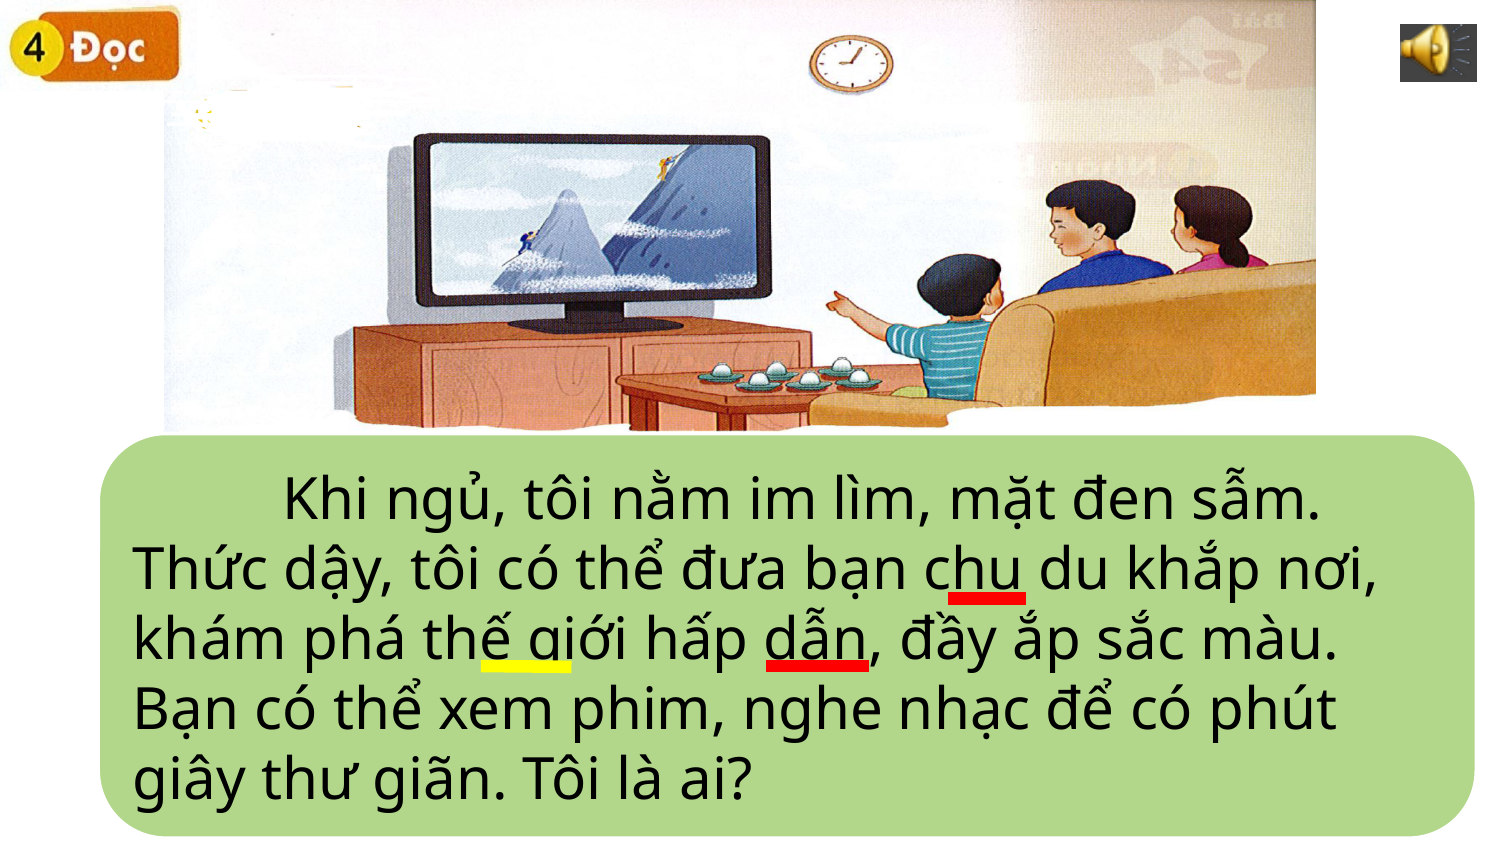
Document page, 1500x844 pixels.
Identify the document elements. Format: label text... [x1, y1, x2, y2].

text_box Khi ngủ, tôi nằm im lìm, mặt đen sẫm. Thức dậy, tôi có thể đưa bạn chu du khắp nơi, khám phá thế giới hấp dẫn, đầy ắp sắc màu. Bạn có thể xem phim, nghe nhạc để có phút giây thư giãn. Tôi là ai? [96, 432, 1478, 840]
picture [1398, 22, 1479, 84]
picture [0, 0, 1316, 443]
